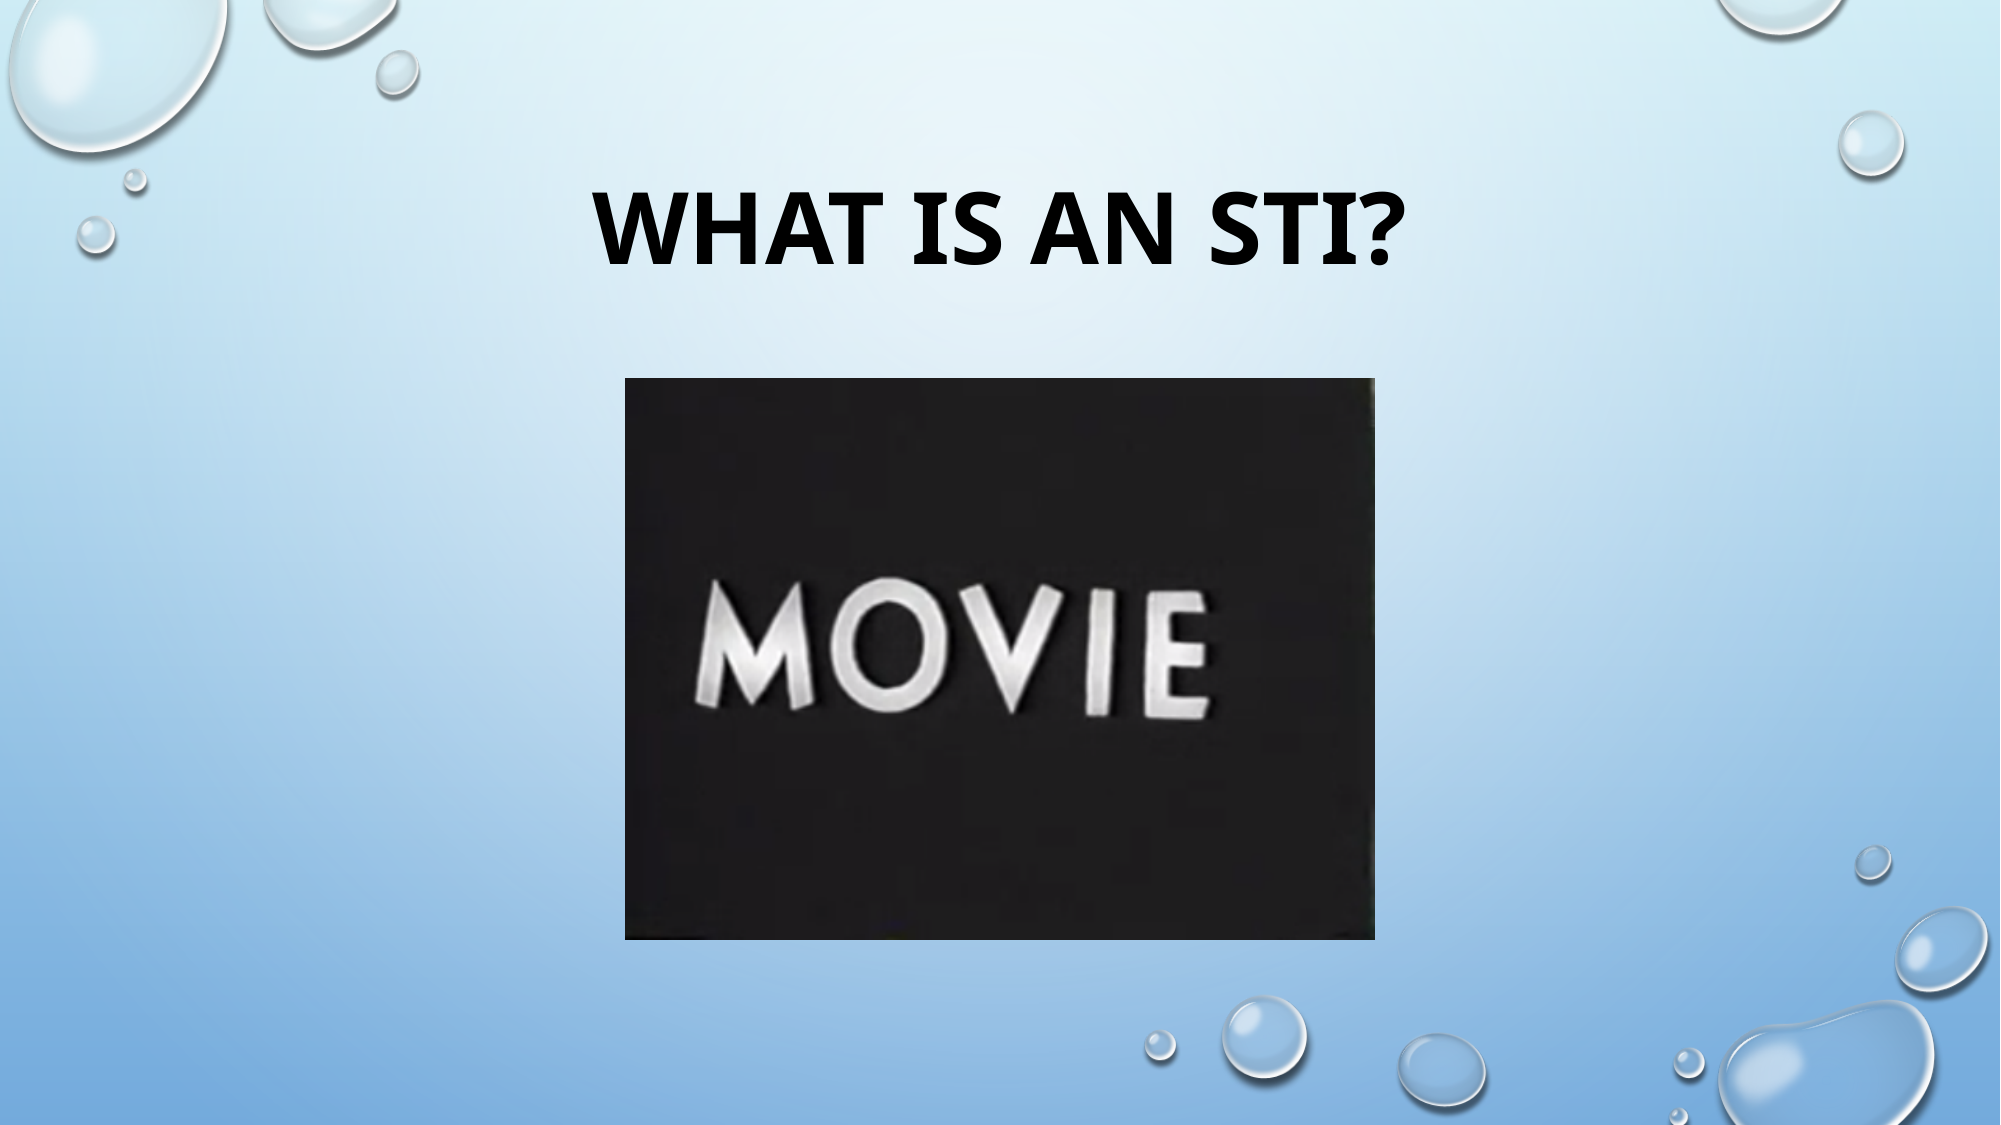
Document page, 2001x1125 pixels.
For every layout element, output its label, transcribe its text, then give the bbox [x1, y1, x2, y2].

title What is an STI? [149, 101, 1851, 364]
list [625, 377, 1375, 941]
picture [0, 0, 2000, 1125]
